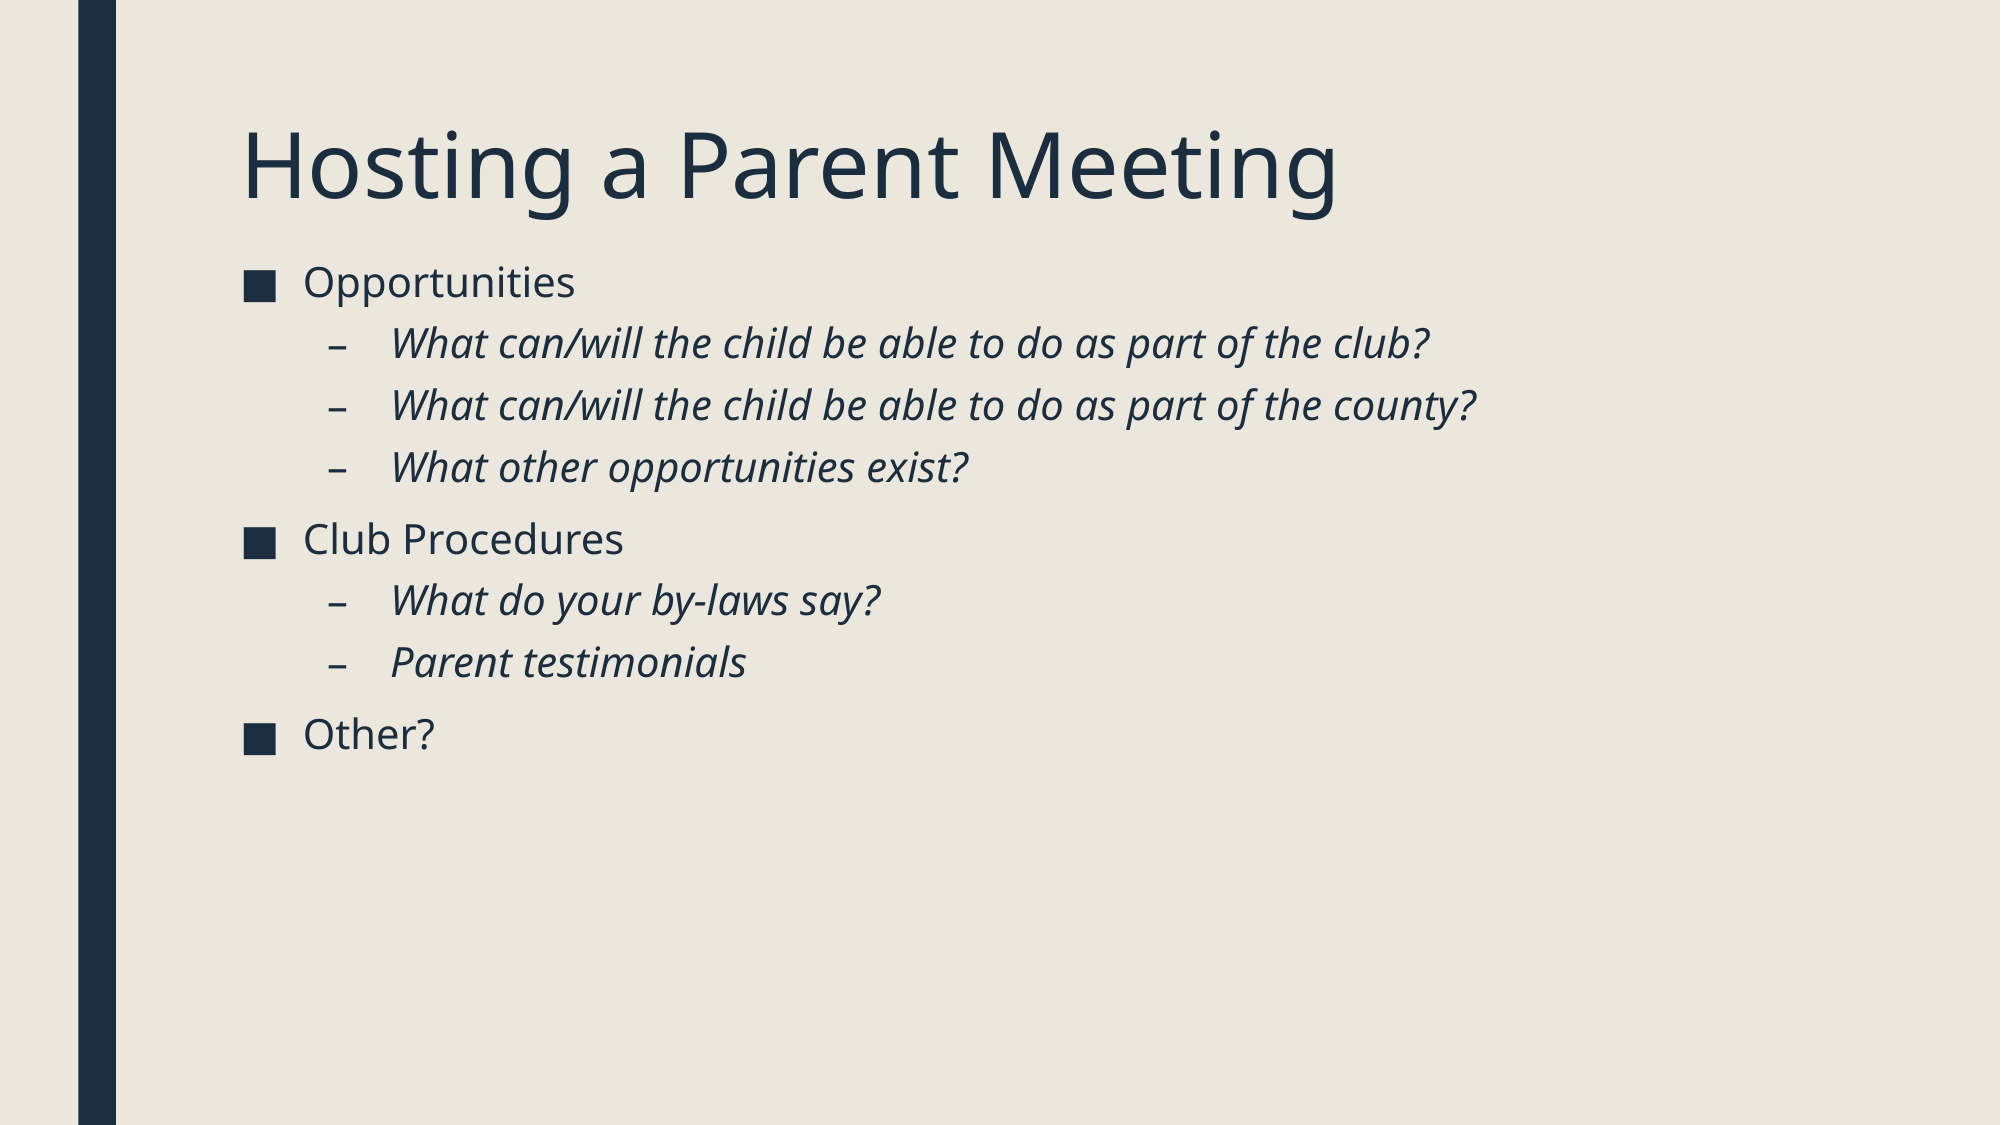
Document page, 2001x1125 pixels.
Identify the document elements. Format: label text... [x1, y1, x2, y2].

title Hosting a Parent Meeting [225, 112, 1800, 252]
list Opportunities What can/will the child be able to do as part of the club? What can/will the child be able to do as part of the county? What other opportunities exist? Club Procedures What do your by-laws say? Parent testimonials Other? [225, 252, 1800, 963]
